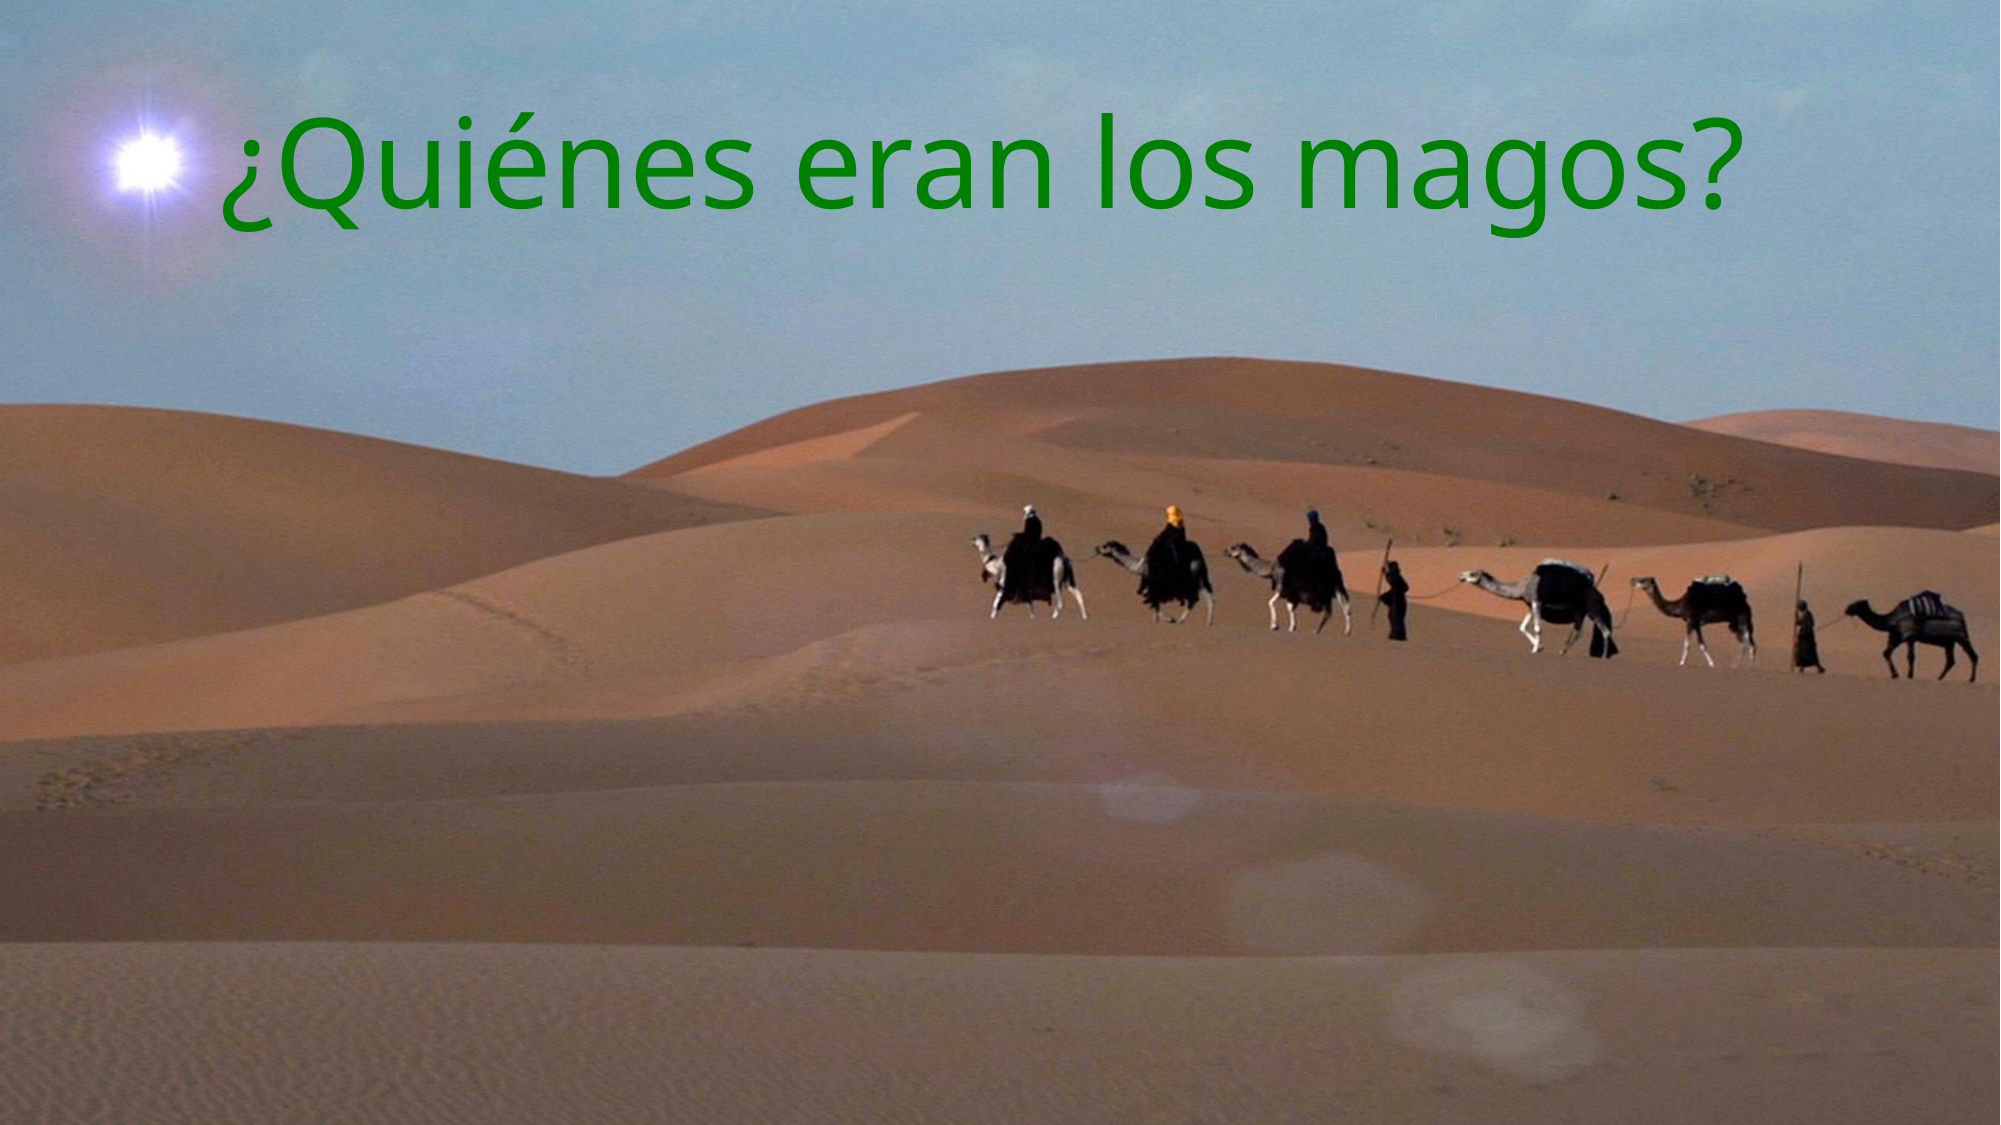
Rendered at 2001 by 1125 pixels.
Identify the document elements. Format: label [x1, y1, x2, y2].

list [0, 0, 2000, 1125]
